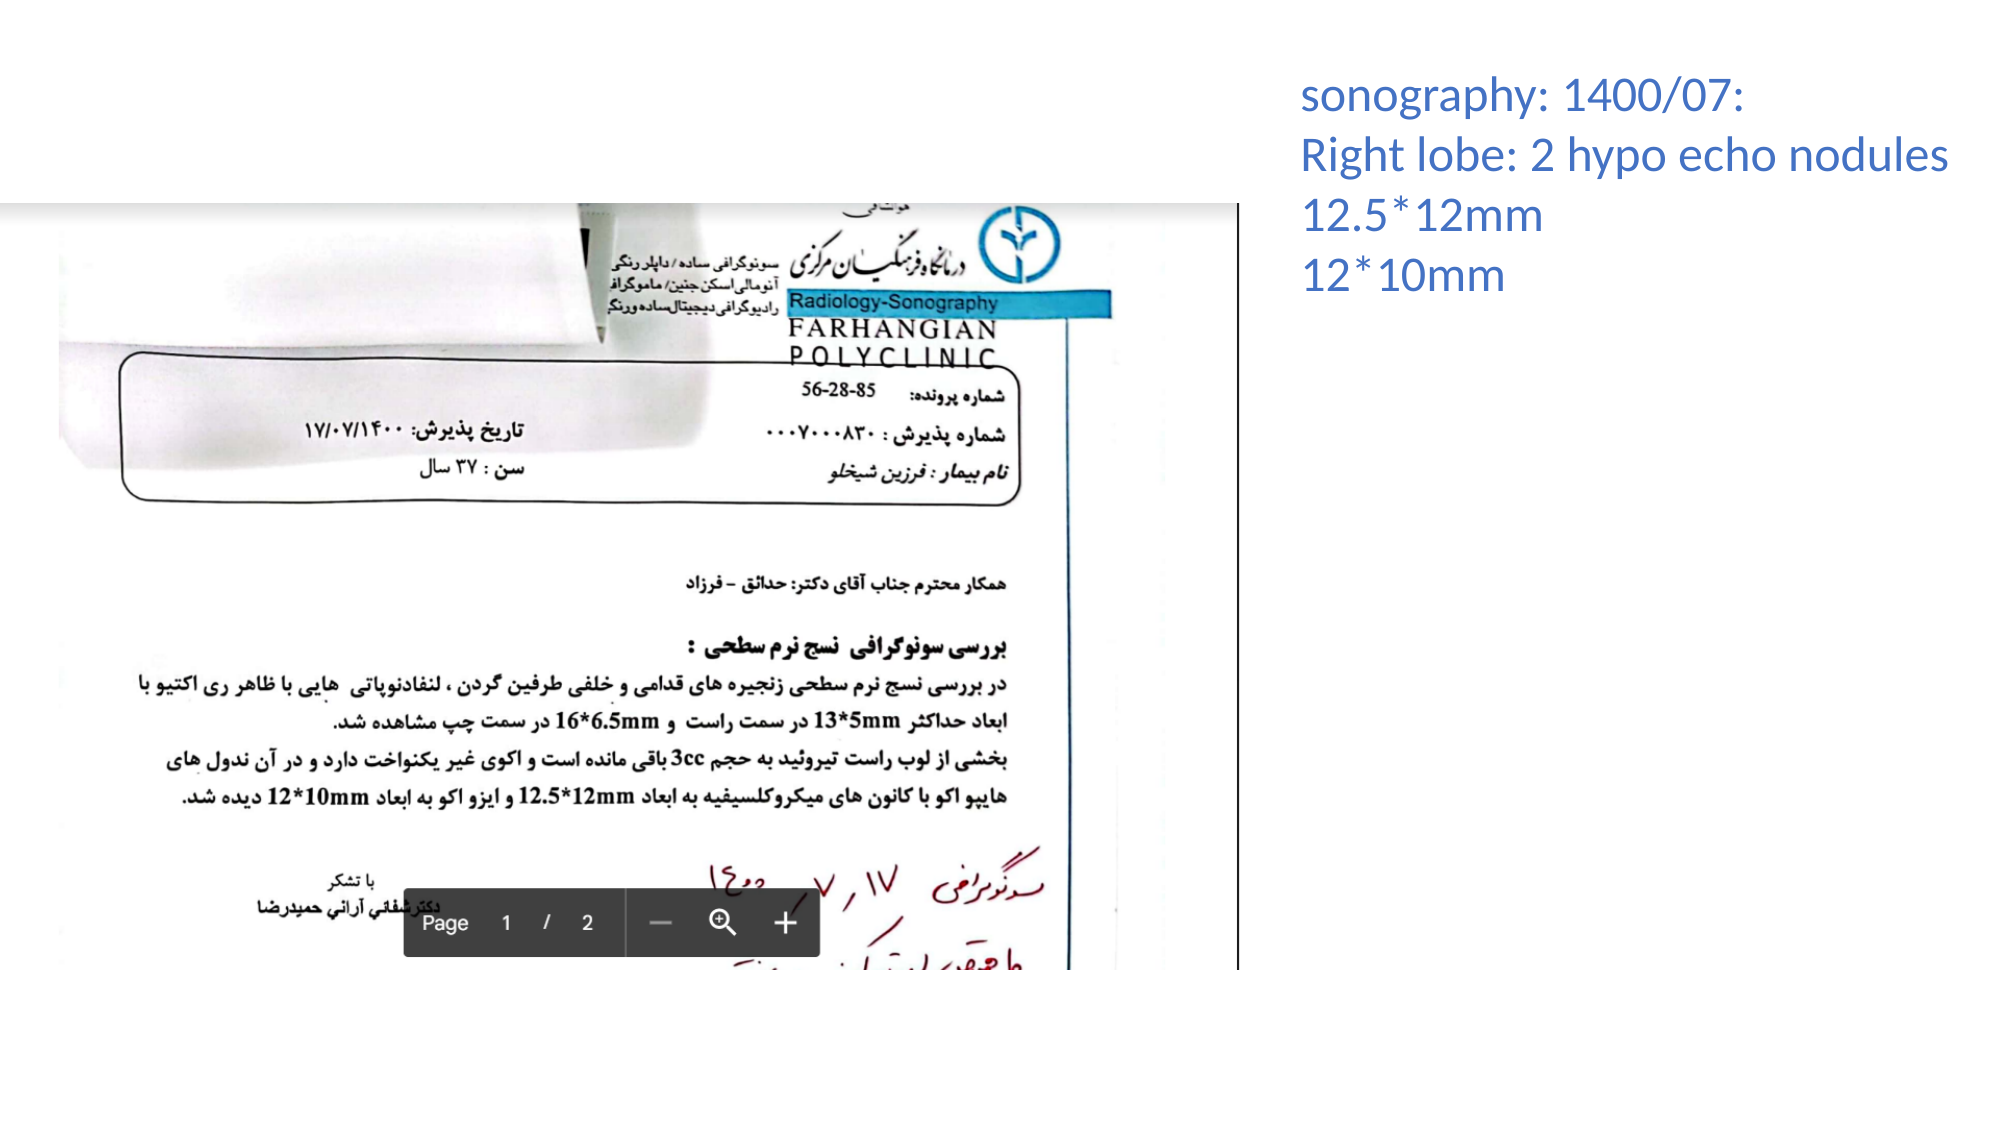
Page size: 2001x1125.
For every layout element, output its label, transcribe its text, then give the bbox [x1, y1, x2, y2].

picture [0, 203, 1240, 970]
text_box sonography: 1400/07: Right lobe: 2 hypo echo nodules 12.5*12mm 12*10mm [1285, 53, 1965, 309]
